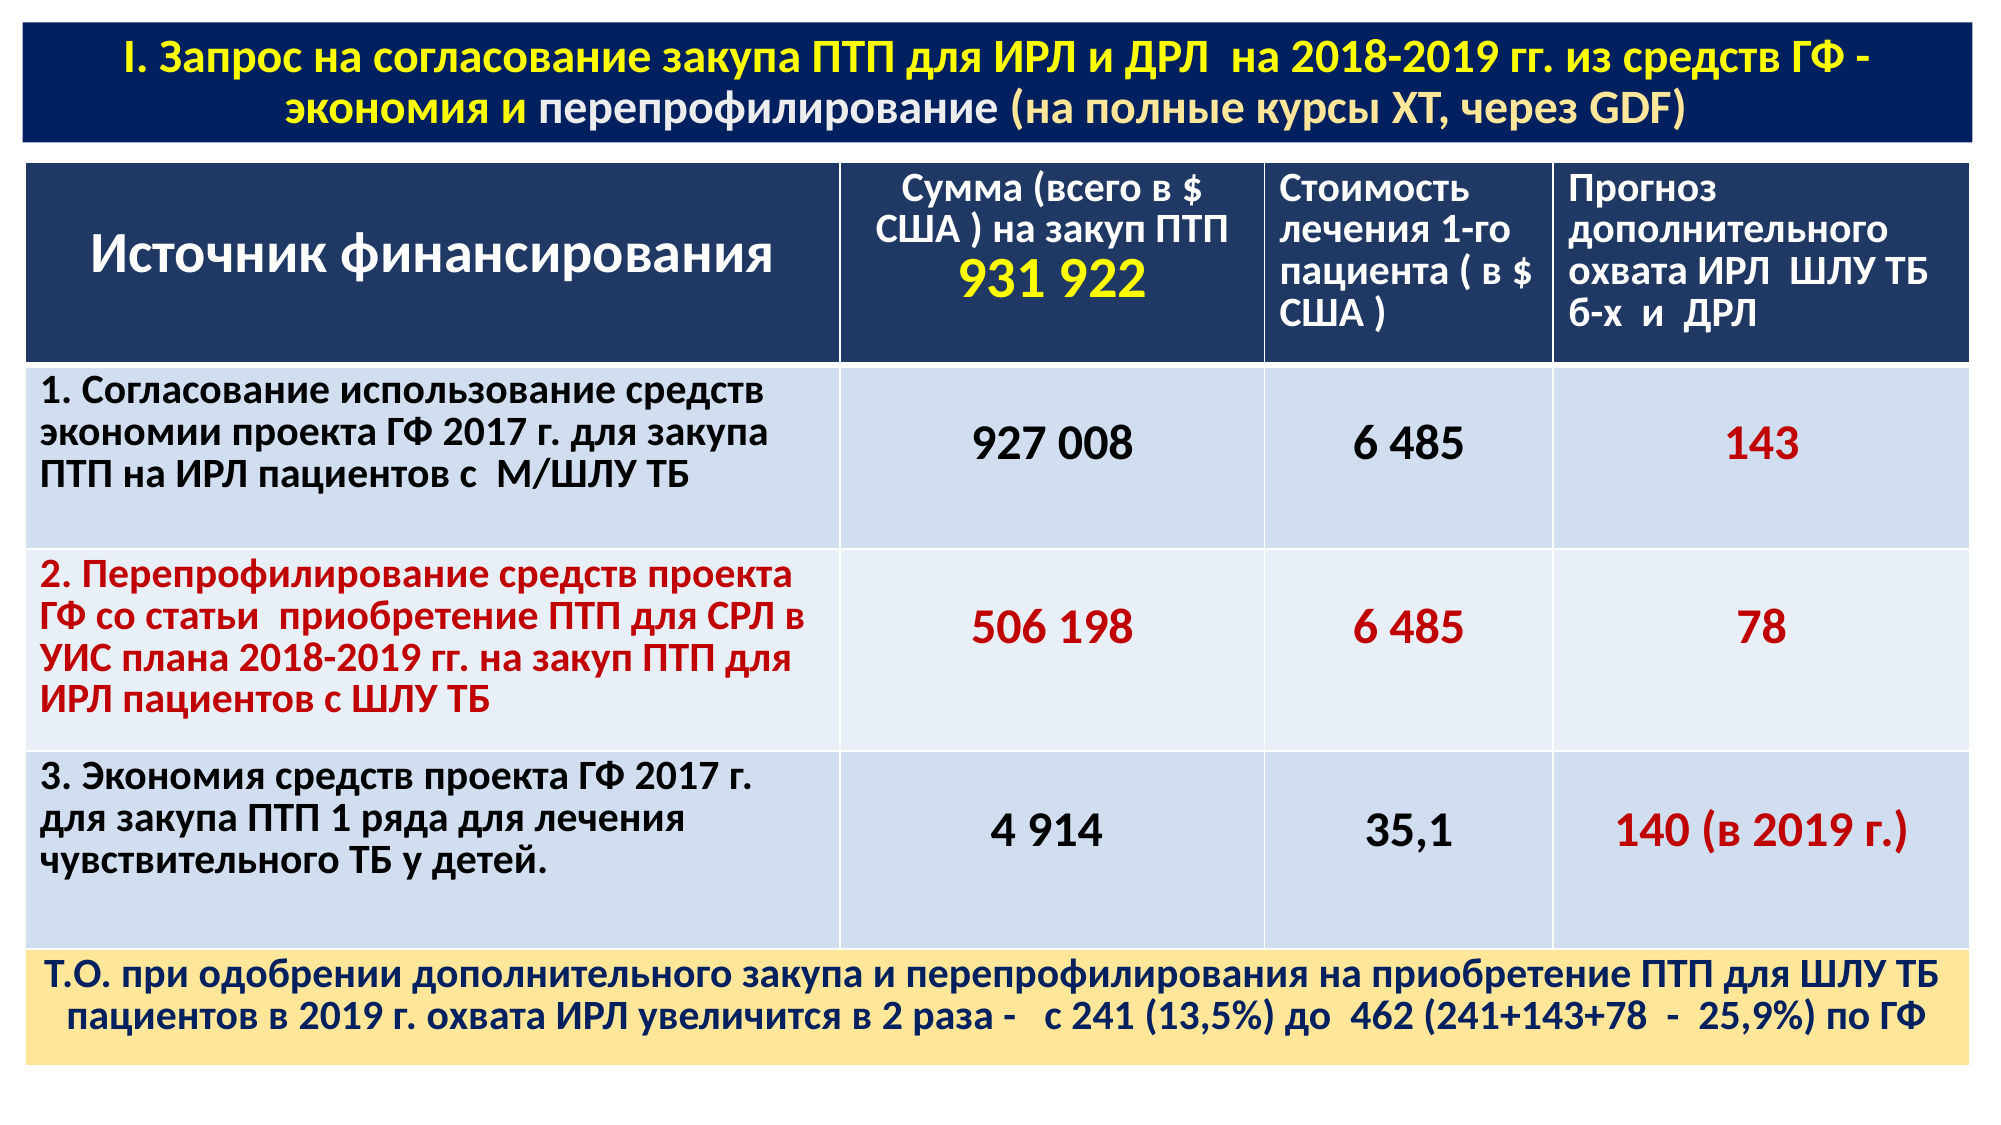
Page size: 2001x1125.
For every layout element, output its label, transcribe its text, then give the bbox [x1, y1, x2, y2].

table_cell 3. Экономия средств проекта ГФ 2017 г. для закупа ПТП 1 ряда для лечения чувствительного ТБ у детей. [26, 752, 839, 948]
table_cell 35,1 [1265, 752, 1552, 948]
table_header Сумма (всего в $ США ) на закуп ПТП 931 922 [841, 163, 1264, 362]
table_cell 927 008 [841, 368, 1264, 548]
table_cell 4 914 [841, 752, 1264, 948]
table_header Стоимость лечения 1-го пациента ( в $ США ) [1265, 163, 1552, 362]
table_cell 140 (в 2019 г.) [1554, 752, 1969, 948]
table_header Источник финансирования [26, 163, 839, 362]
table_cell 2. Перепрофилирование средств проекта ГФ со статьи приобретение ПТП для СРЛ в УИС плана 2018-2019 гг. на закуп ПТП для ИРЛ пациентов с ШЛУ ТБ [26, 550, 839, 750]
title I. Запрос на согласование закупа ПТП для ИРЛ и ДРЛ на 2018-2019 гг. из средств ГФ - экономия и перепрофилирование (на полные курсы ХТ, через GDF) [22, 22, 1973, 143]
table_cell 506 198 [841, 550, 1264, 750]
table_cell 1. Согласование использование средств экономии проекта ГФ 2017 г. для закупа ПТП на ИРЛ пациентов с М/ШЛУ ТБ [26, 368, 839, 548]
table_cell 143 [1554, 368, 1969, 548]
table_cell 78 [1554, 550, 1969, 750]
table_cell 6 485 [1265, 368, 1552, 548]
table_cell Т.О. при одобрении дополнительного закупа и перепрофилирования на приобретение ПТП для ШЛУ ТБ пациентов в 2019 г. охвата ИРЛ увеличится в 2 раза - с 241 (13,5%) до 462 (241+143+78 - 25,9%) по ГФ [26, 950, 1969, 1065]
table_cell 6 485 [1265, 550, 1552, 750]
table_header Прогноз дополнительного охвата ИРЛ ШЛУ ТБ б-х и ДРЛ [1554, 163, 1969, 362]
